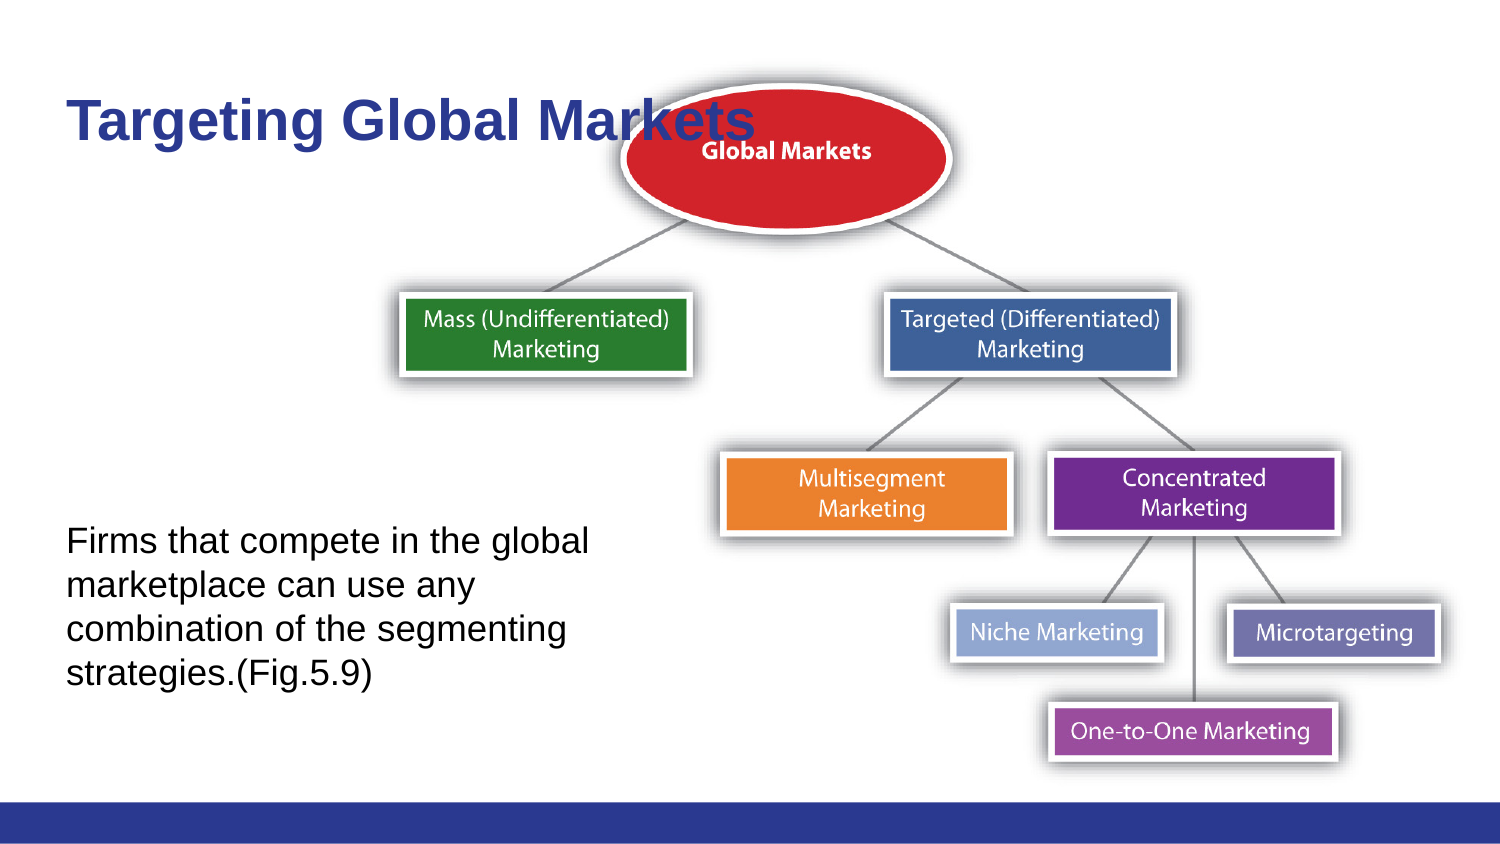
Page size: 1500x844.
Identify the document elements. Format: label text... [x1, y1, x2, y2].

title Targeting Global Markets [51, 67, 364, 167]
list Firms that compete in the global marketplace can use any combination of the segmenting strategies.(Fig.5.9) [51, 501, 364, 710]
picture [369, 52, 1472, 792]
